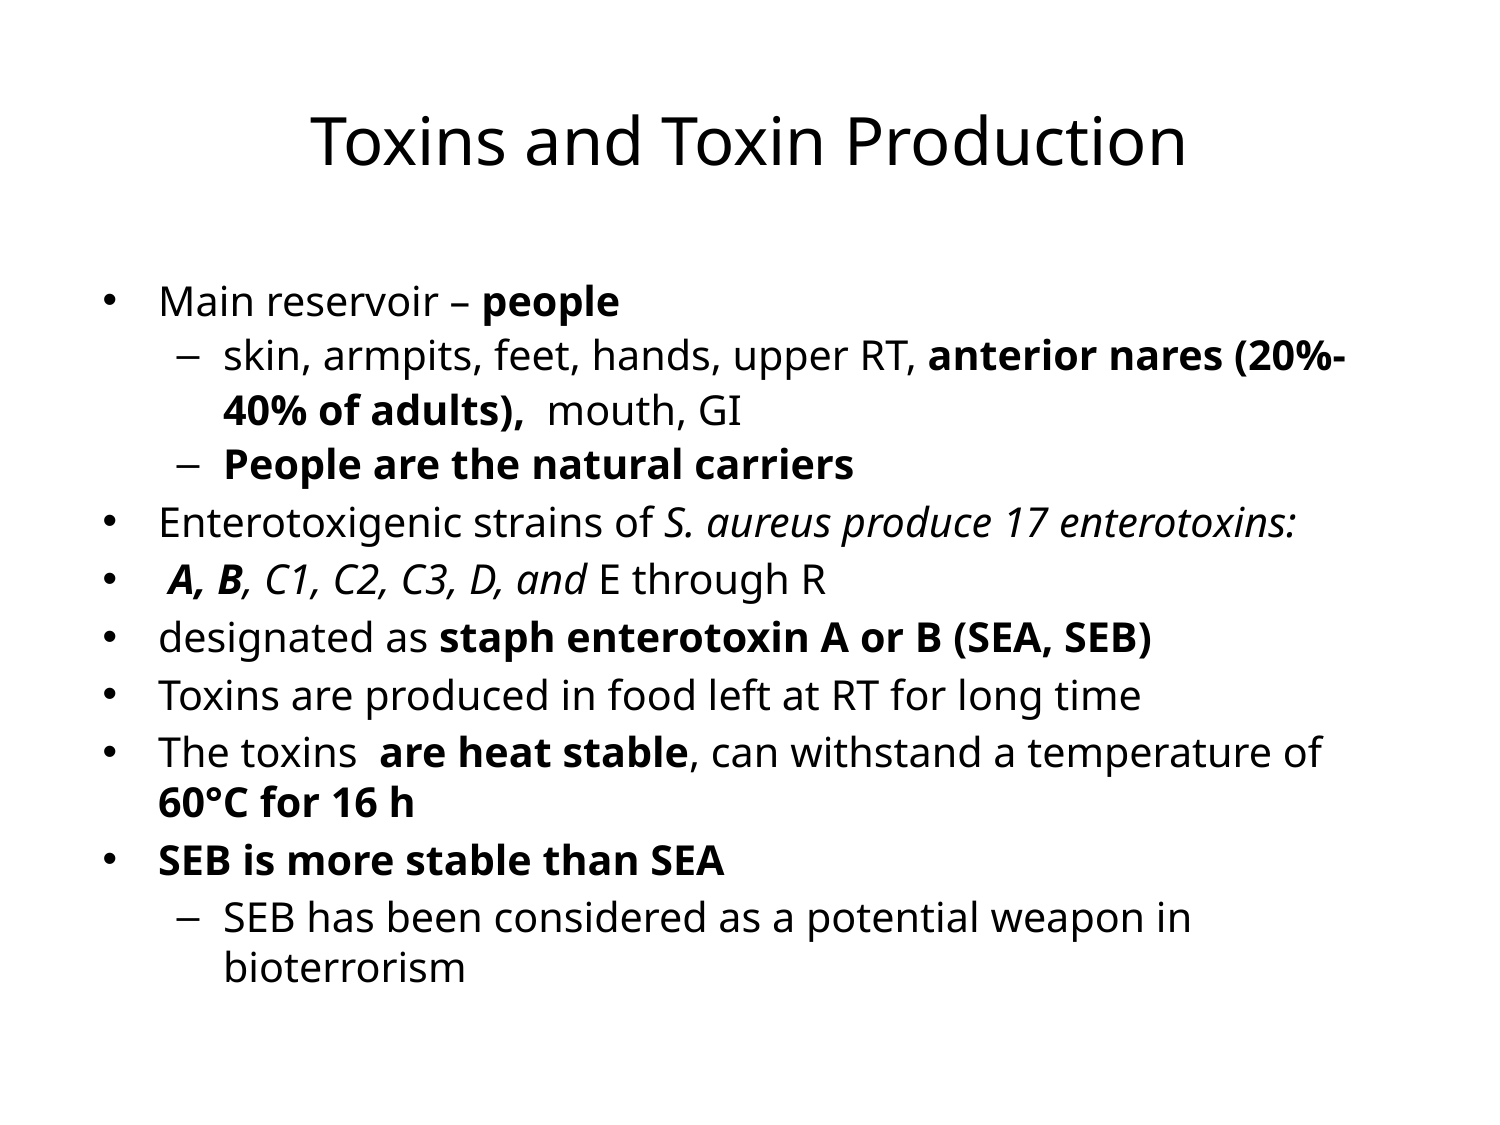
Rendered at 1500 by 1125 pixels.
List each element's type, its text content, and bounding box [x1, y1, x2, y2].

list Main reservoir – people skin, armpits, feet, hands, upper RT, anterior nares (20%-40% of adults), mouth, GI People are the natural carriers Enterotoxigenic strains of S. aureus produce 17 enterotoxins: A, B, C1, C2, C3, D, and E through R designated as staph enterotoxin A or B (SEA, SEB) Toxins are produced in food left at RT for long time The toxins are heat stable, can withstand a temperature of 60°C for 16 h SEB is more stable than SEA SEB has been considered as a potential weapon in bioterrorism [87, 262, 1438, 1005]
title Toxins and Toxin Production [75, 45, 1425, 233]
